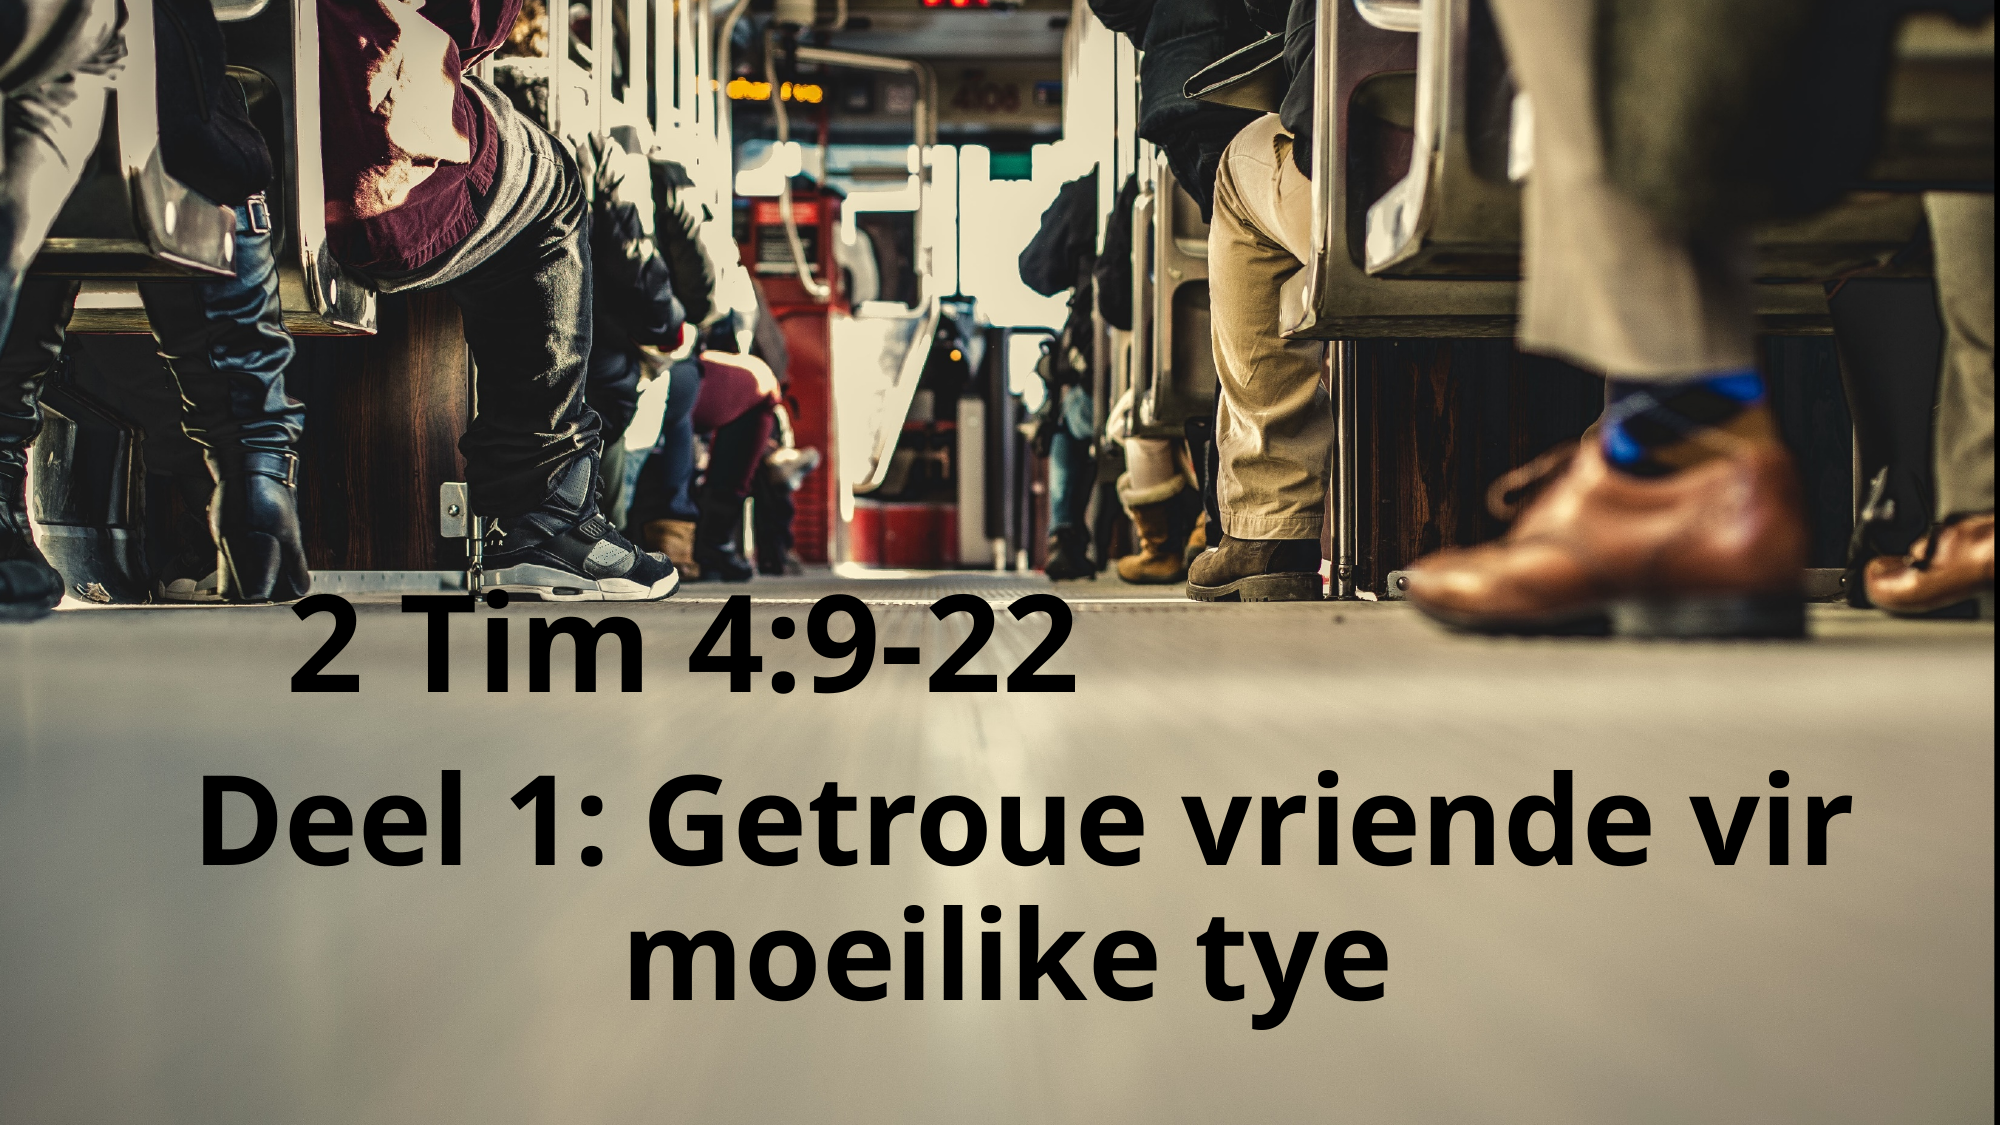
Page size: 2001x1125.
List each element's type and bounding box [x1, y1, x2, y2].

text_box [0, 0, 2000, 1125]
